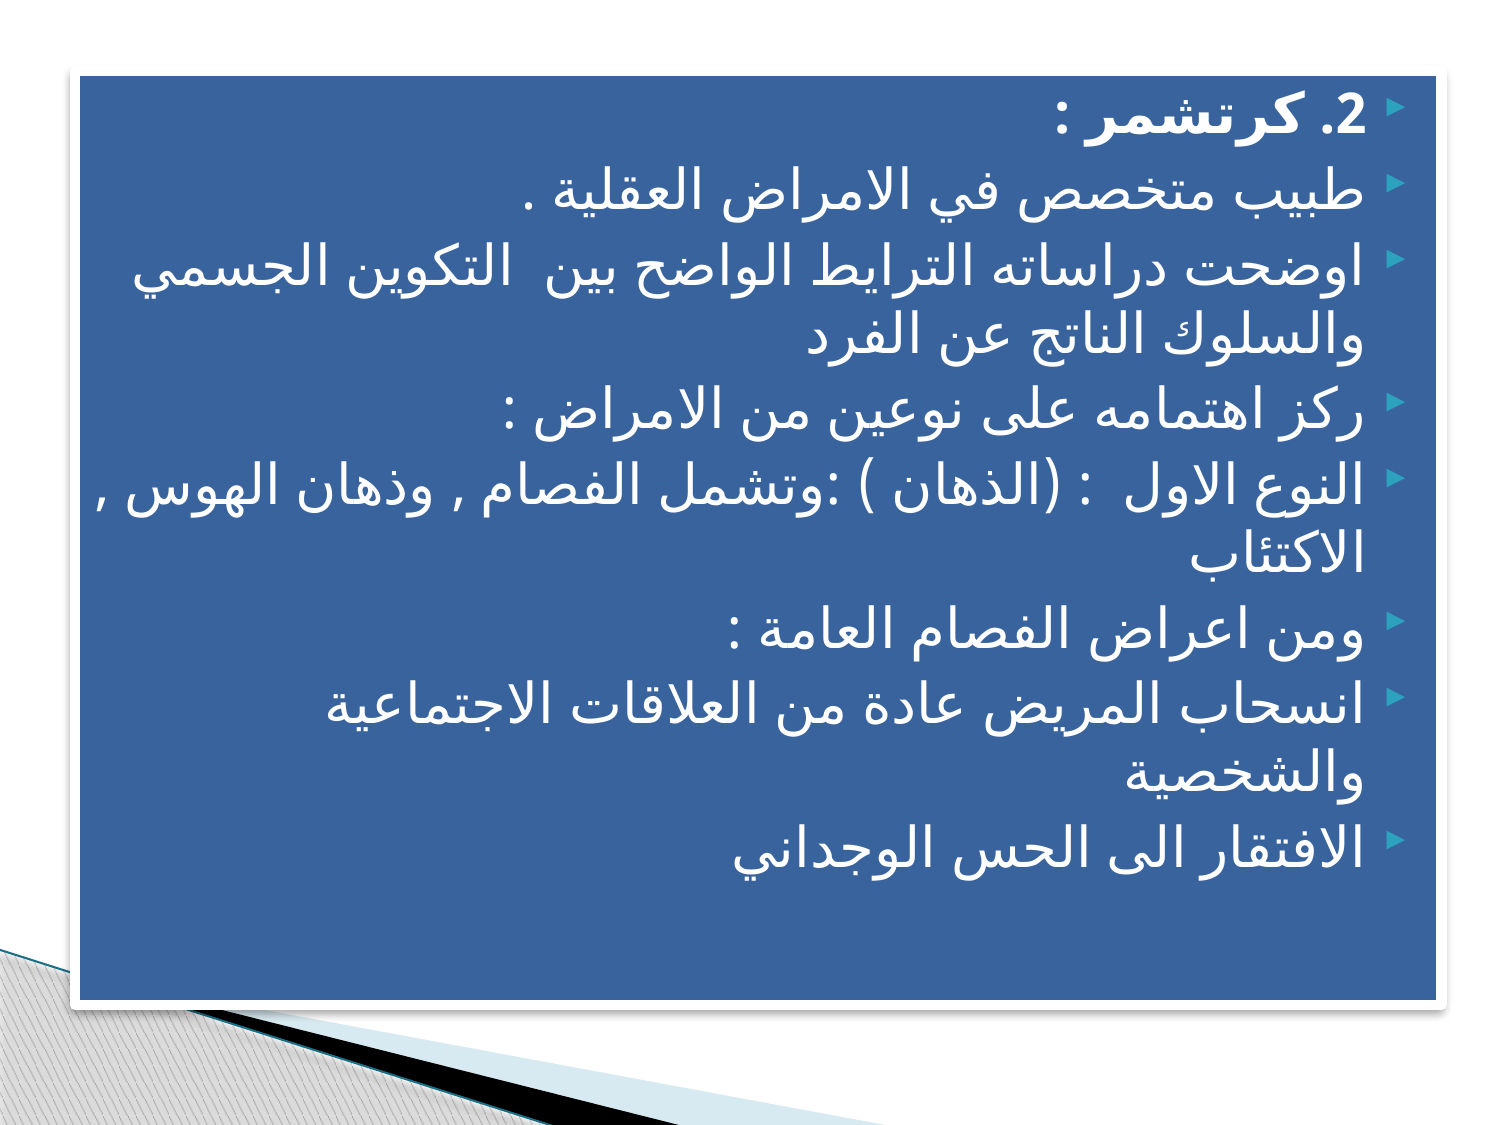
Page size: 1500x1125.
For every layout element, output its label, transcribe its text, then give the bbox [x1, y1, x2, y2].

list 2. كرتشمر : طبيب متخصص في الامراض العقلية . اوضحت دراساته الترايط الواضح بين التكوين الجسمي والسلوك الناتج عن الفرد ركز اهتمامه على نوعين من الامراض : النوع الاول : (الذهان ) :وتشمل الفصام , وذهان الهوس , الاكتئاب ومن اعراض الفصام العامة : انسحاب المريض عادة من العلاقات الاجتماعية والشخصية الافتقار الى الحس الوجداني [70, 65, 1447, 1010]
